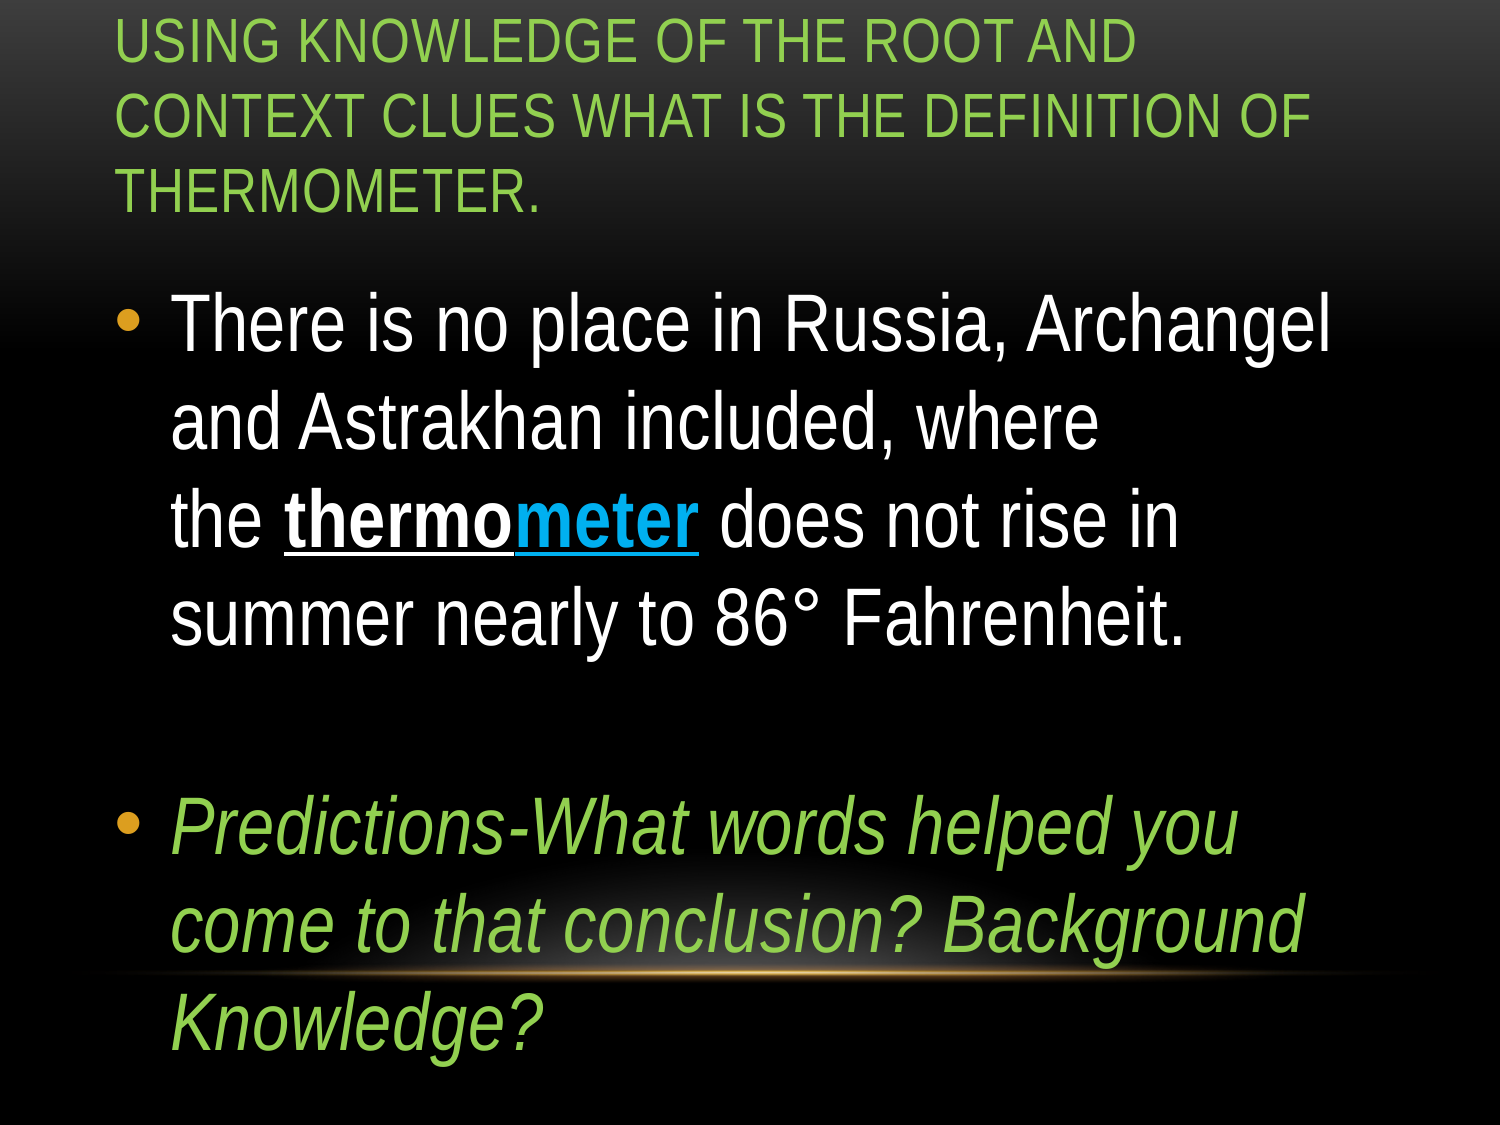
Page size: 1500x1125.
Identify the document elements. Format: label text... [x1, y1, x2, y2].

picture [0, 0, 1500, 1125]
title Using Knowledge of the root and context clues what is the definition of thermometer. [99, 45, 1400, 233]
list There is no place in Russia, Archangel and Astrakhan included, where the thermometer does not rise in summer nearly to 86° Fahrenheit. Predictions-What words helped you come to that conclusion? Background Knowledge? [99, 262, 1400, 1075]
